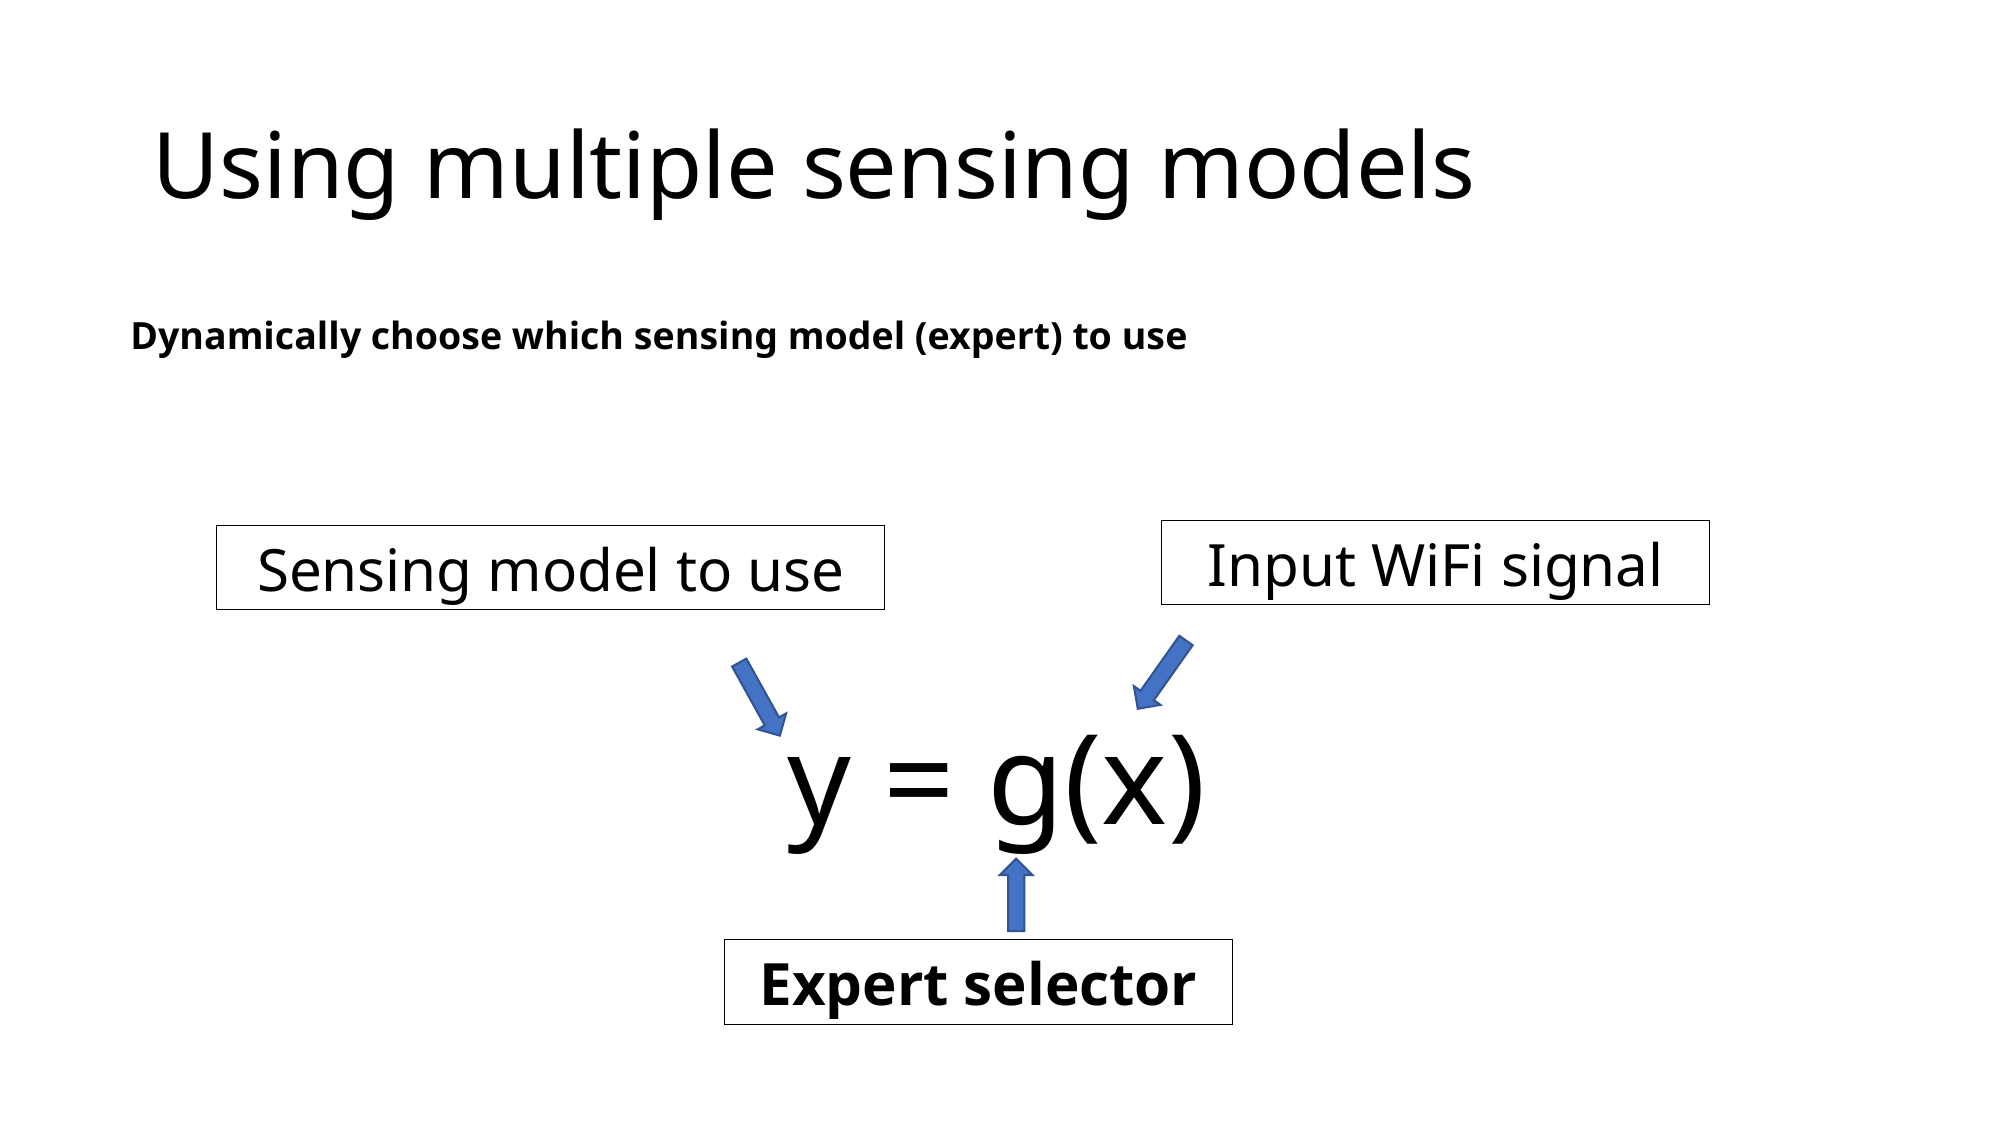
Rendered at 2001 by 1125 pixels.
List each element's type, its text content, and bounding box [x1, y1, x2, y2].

title Using multiple sensing models [137, 59, 1863, 278]
text_box [730, 657, 788, 737]
text_box [1132, 634, 1195, 710]
text_box Sensing model to use [216, 525, 885, 610]
text_box y = g(x) [772, 692, 1221, 857]
text_box [997, 857, 1036, 933]
text_box Input WiFi signal [1161, 520, 1710, 605]
text_box Expert selector [724, 939, 1233, 1025]
text_box Dynamically choose which sensing model (expert) to use [115, 304, 1204, 365]
